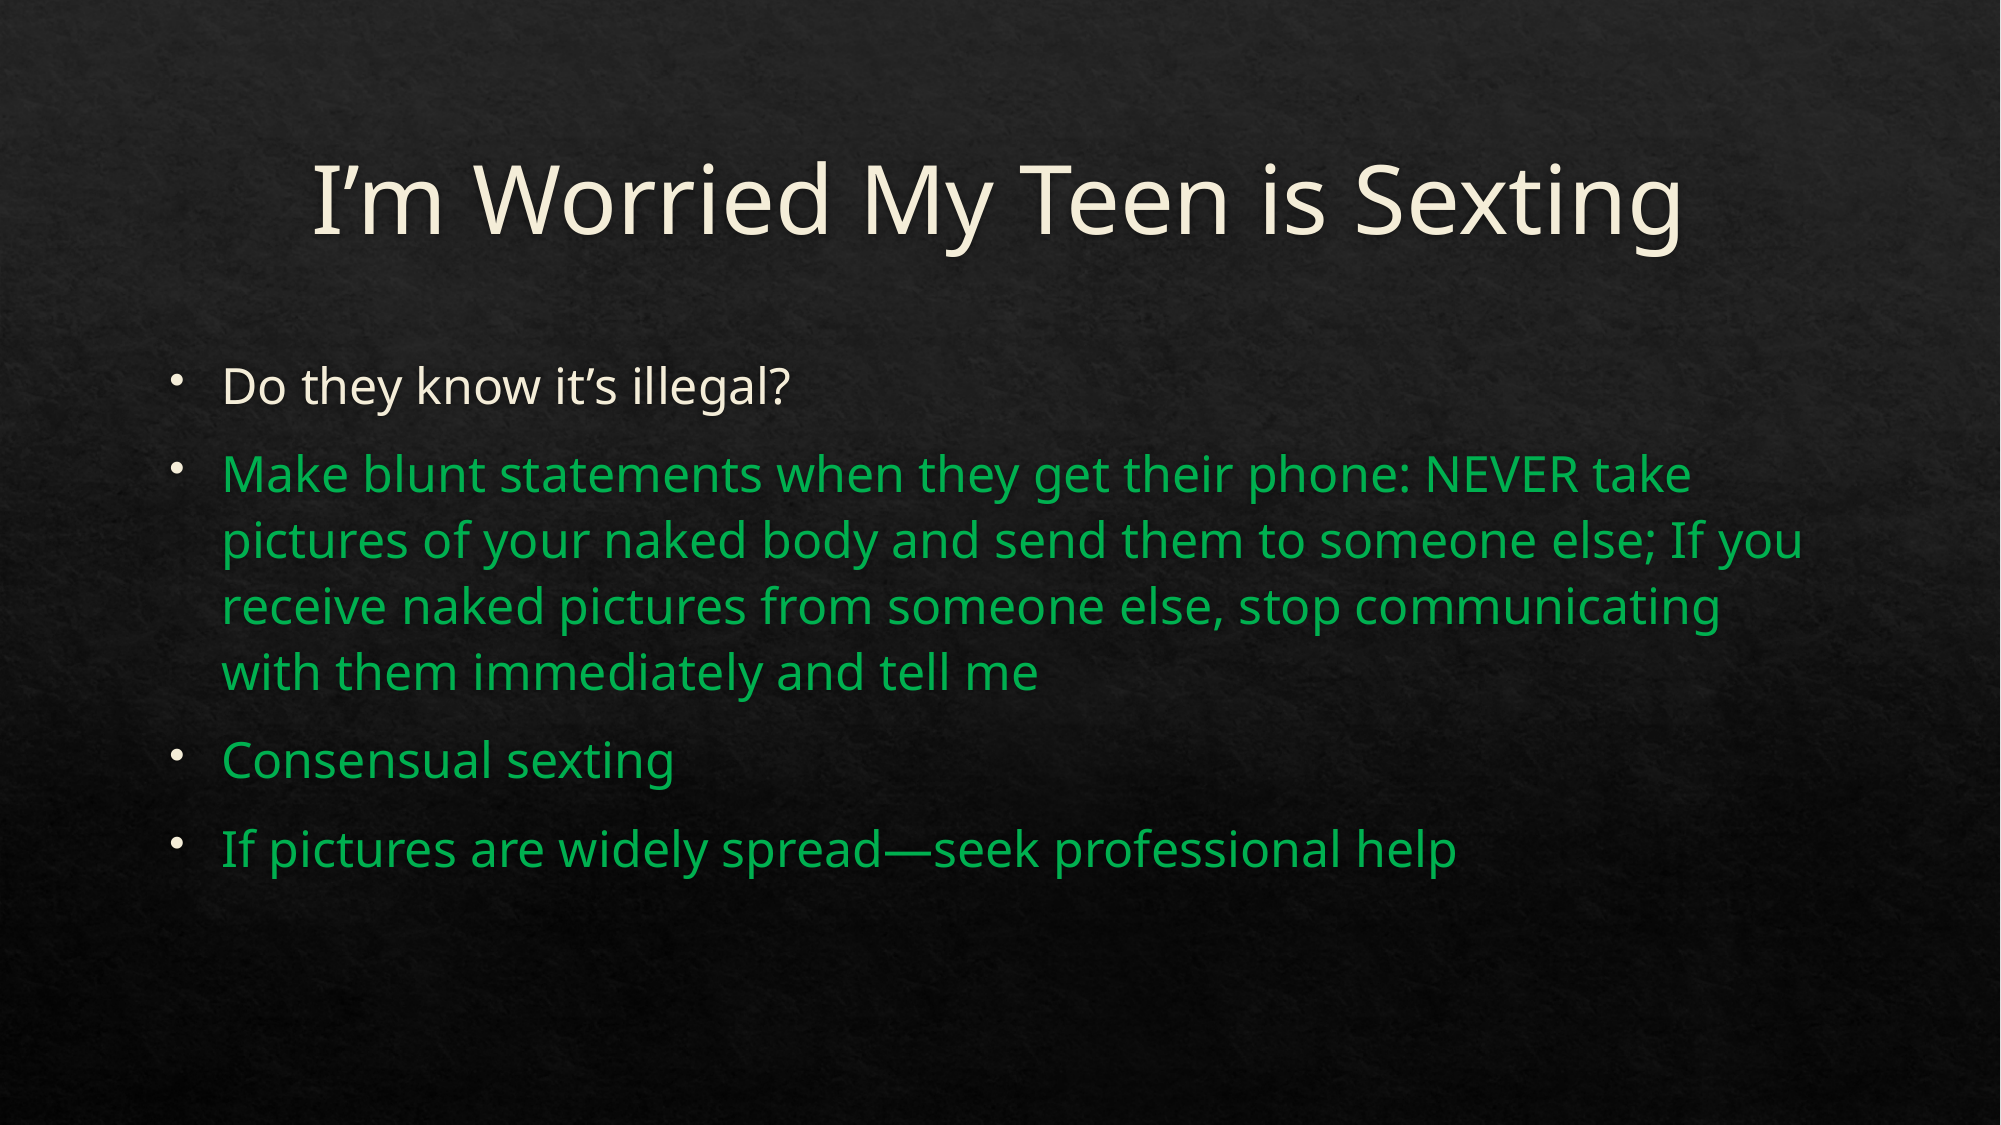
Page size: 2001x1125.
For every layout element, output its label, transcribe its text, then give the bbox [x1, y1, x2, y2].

title I’m Worried My Teen is Sexting [149, 99, 1849, 307]
list Do they know it’s illegal? Make blunt statements when they get their phone: NEVER take pictures of your naked body and send them to someone else; If you receive naked pictures from someone else, stop communicating with them immediately and tell me Consensual sexting If pictures are widely spread—seek professional help [149, 340, 1849, 950]
